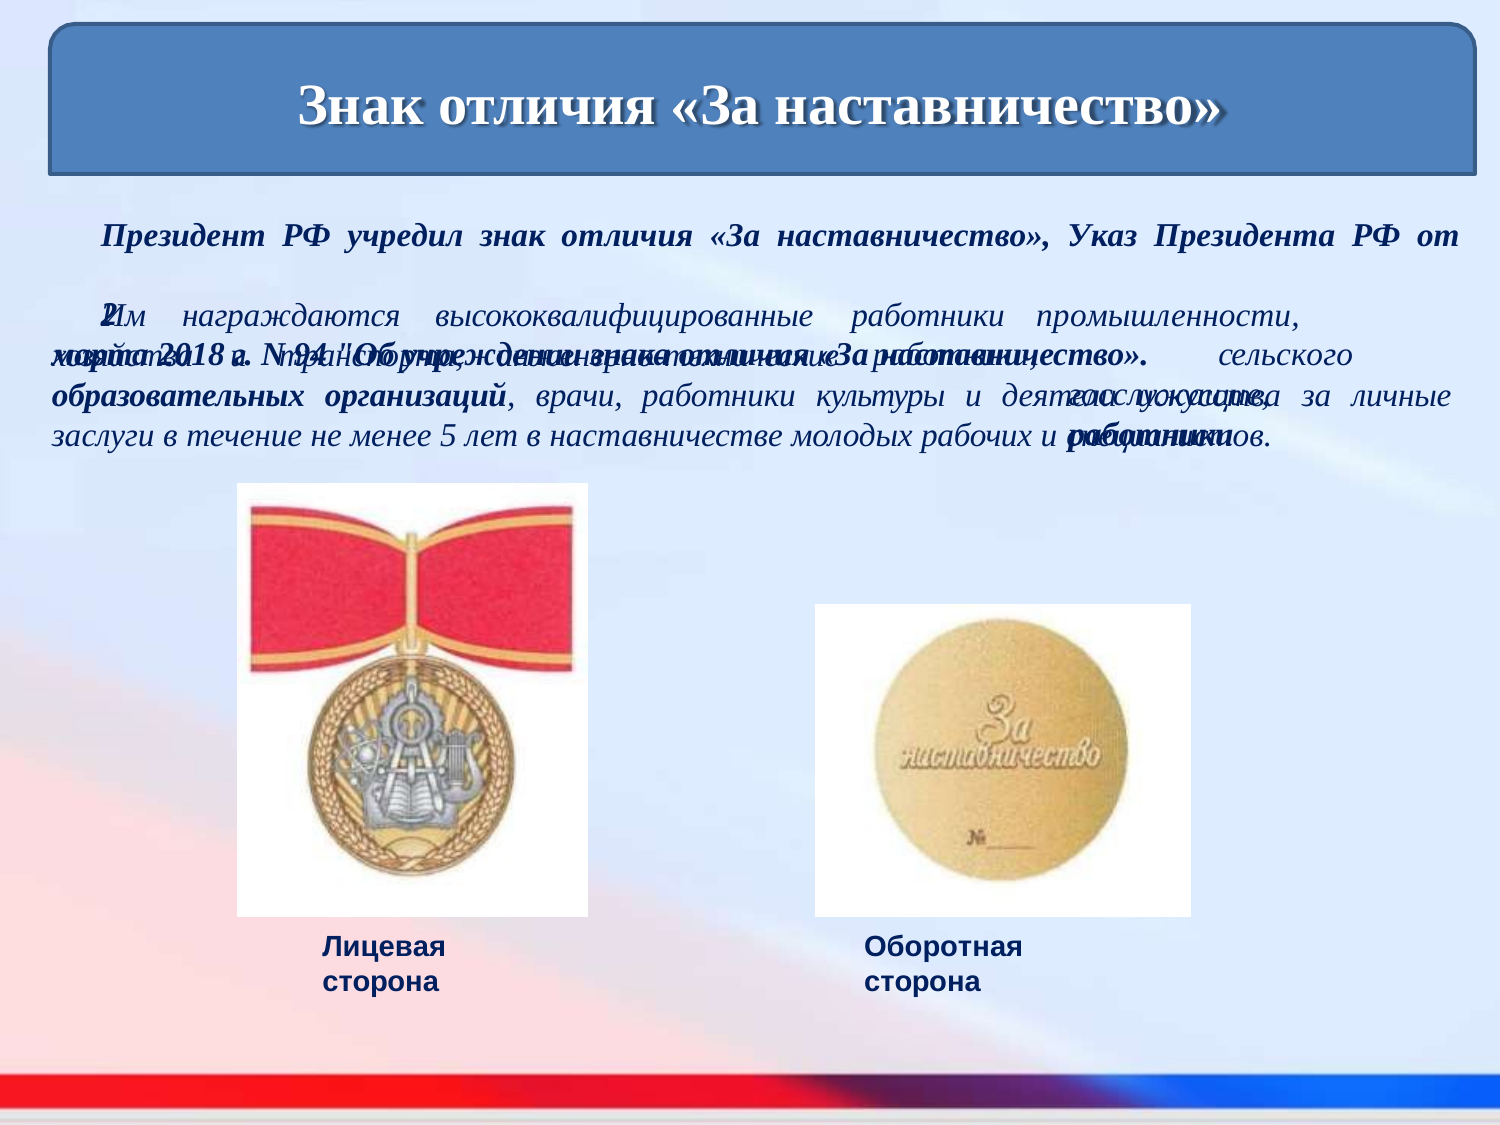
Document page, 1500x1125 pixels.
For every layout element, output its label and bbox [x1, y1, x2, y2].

text_box [237, 483, 1191, 917]
text_box [0, 0, 1500, 1125]
